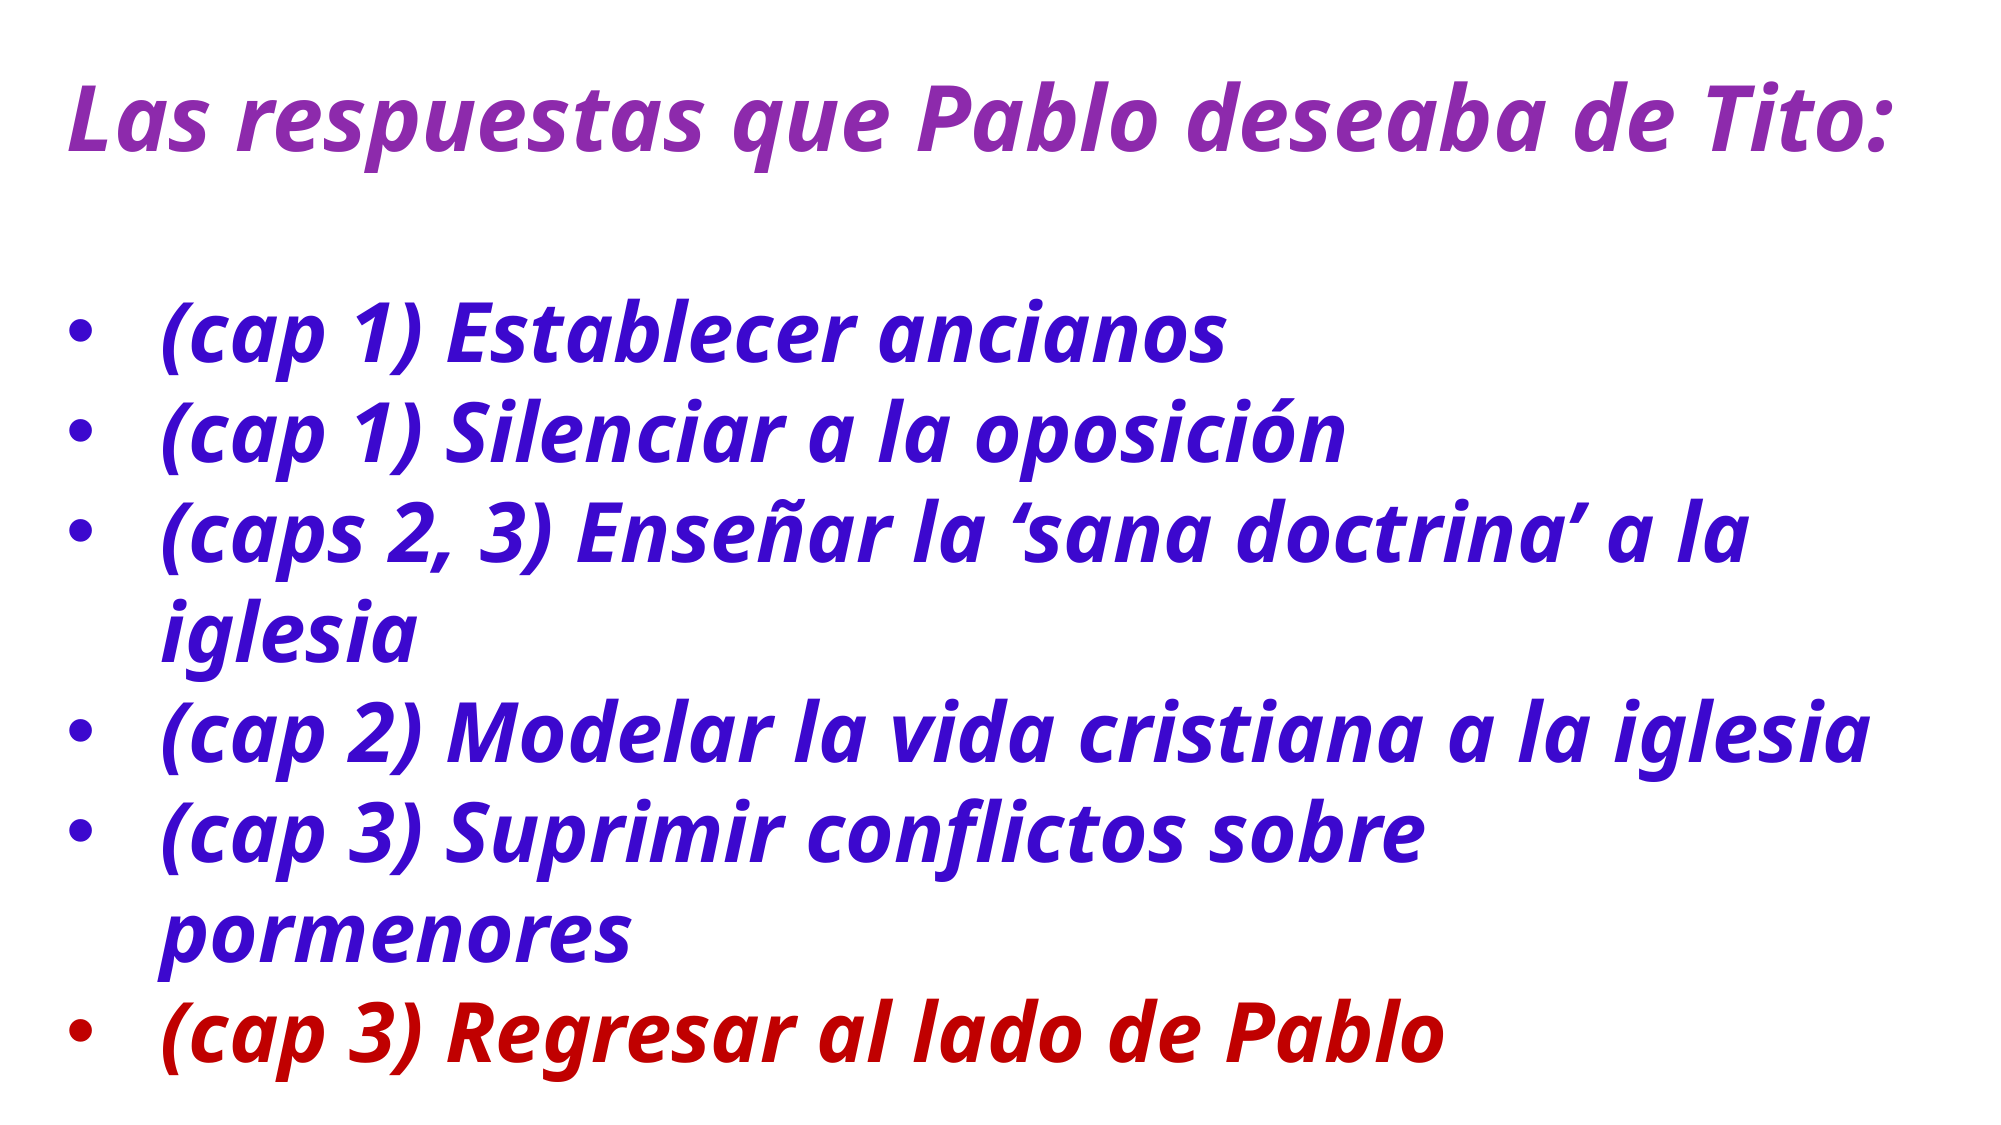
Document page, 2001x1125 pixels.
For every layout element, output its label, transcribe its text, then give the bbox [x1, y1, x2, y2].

text_box Las respuestas que Pablo deseaba de Tito: (cap 1) Establecer ancianos (cap 1) Silenciar a la oposición (caps 2, 3) Enseñar la ‘sana doctrina’ a la iglesia (cap 2) Modelar la vida cristiana a la iglesia (cap 3) Suprimir conflictos sobre pormenores (cap 3) Regresar al lado de Pablo [52, 52, 1921, 1125]
